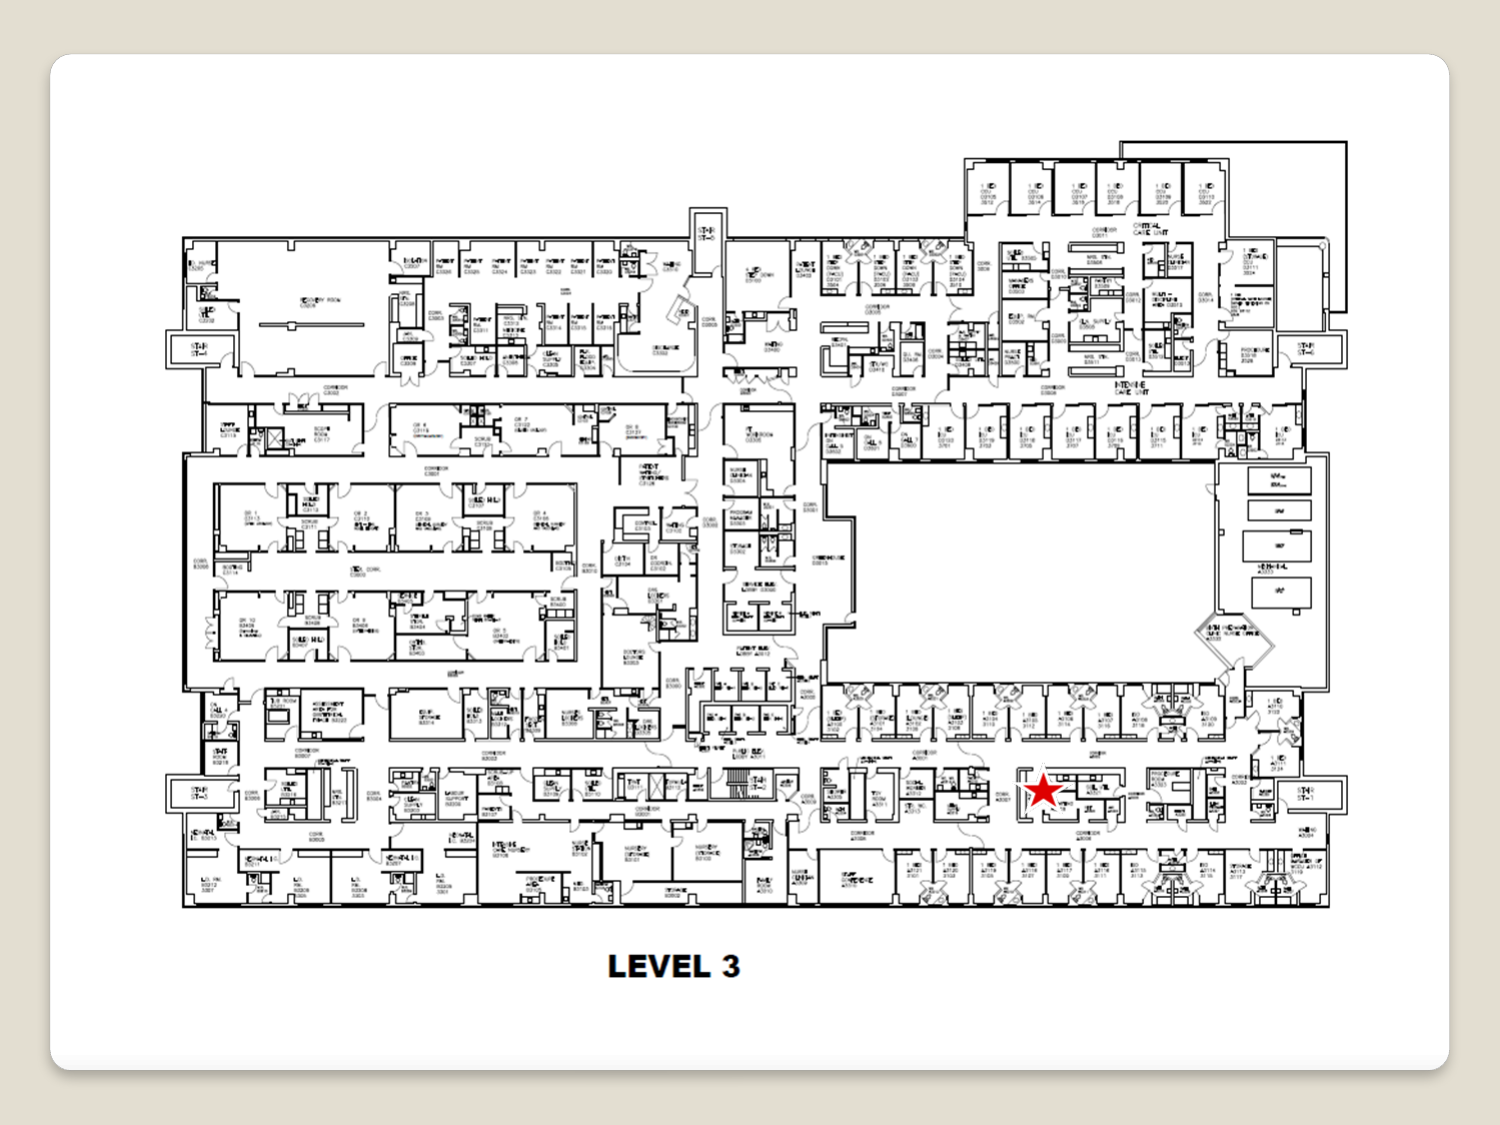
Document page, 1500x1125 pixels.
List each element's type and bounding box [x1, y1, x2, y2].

picture [141, 137, 1359, 988]
